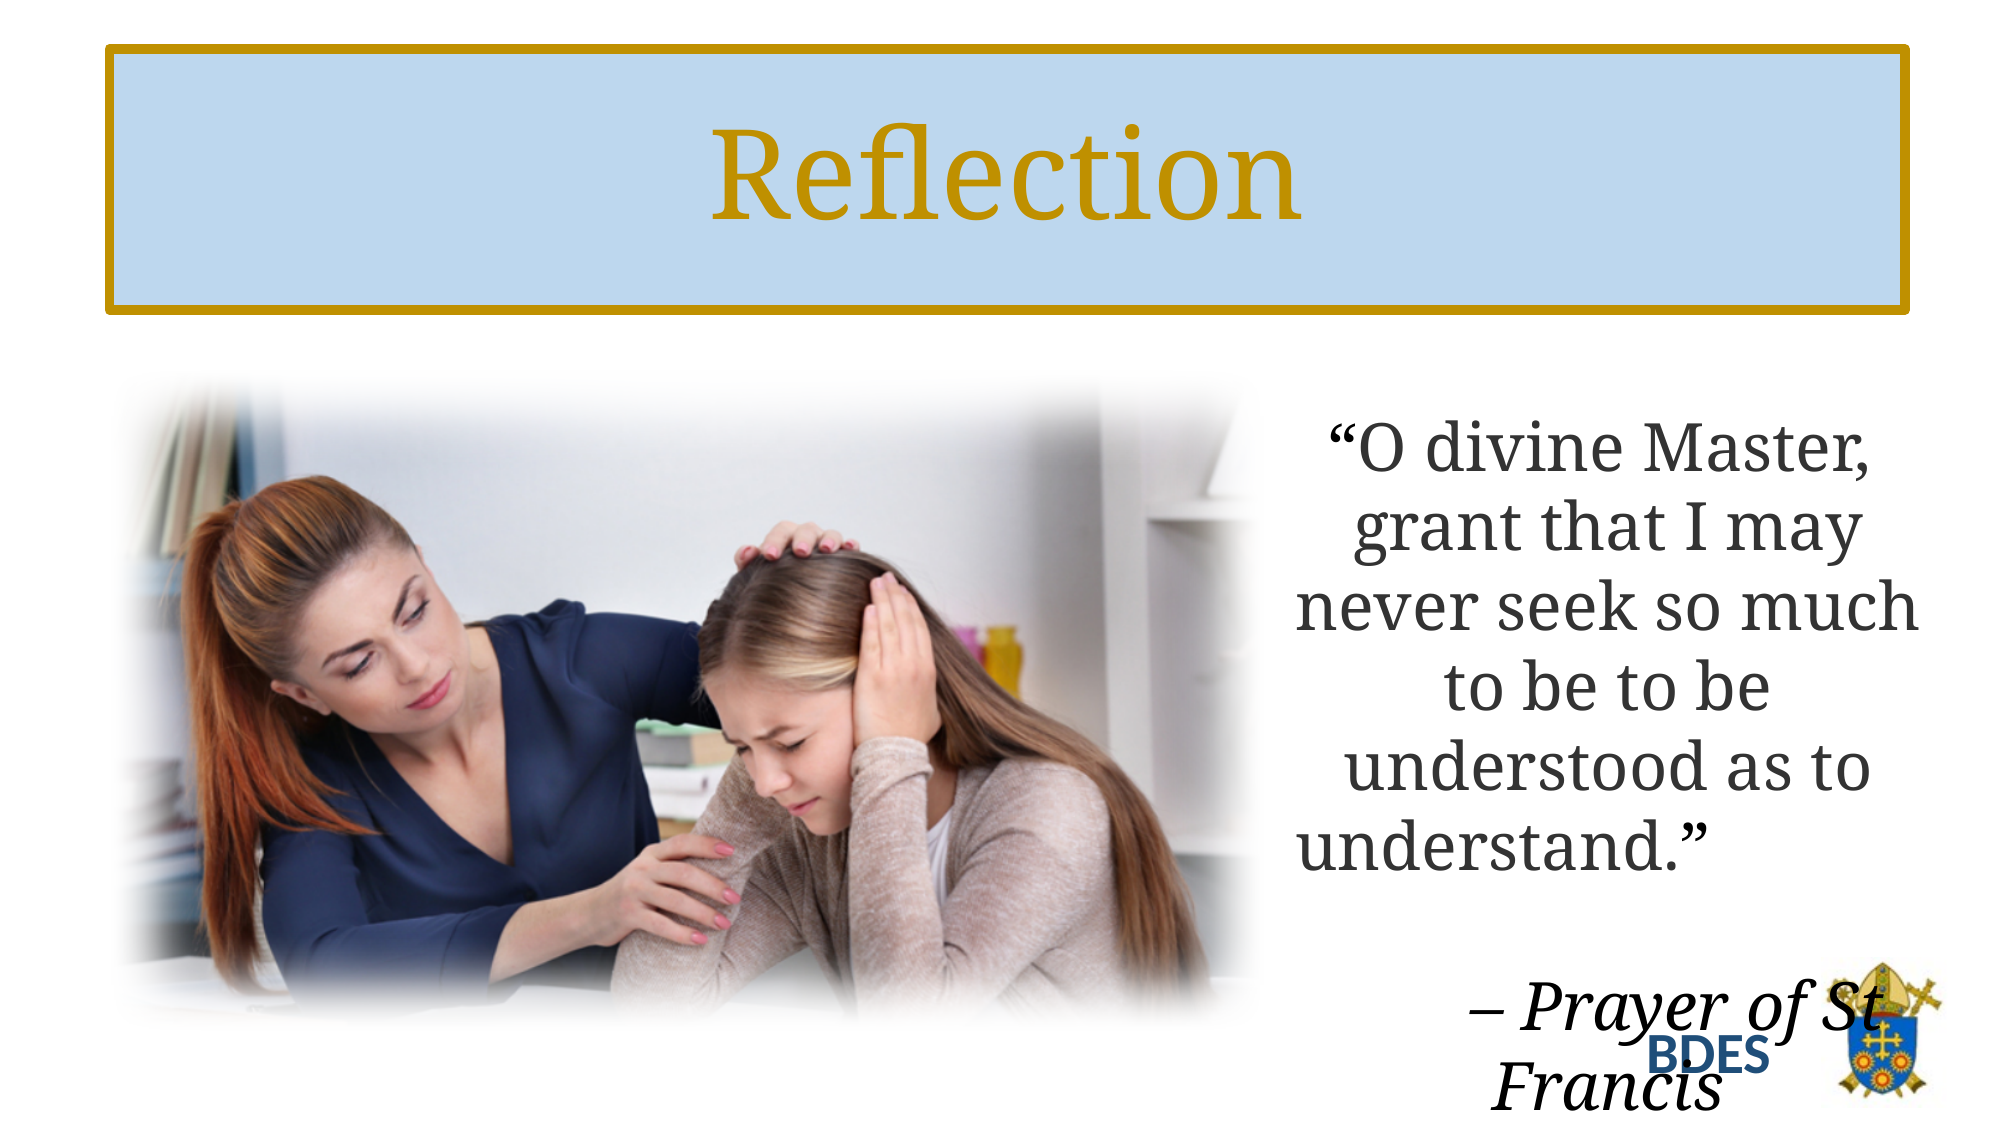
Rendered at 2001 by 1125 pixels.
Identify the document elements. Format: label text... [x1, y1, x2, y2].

text_box “O divine Master, grant that I may never seek so much to be to be understood as to understand.” x – Prayer of St Francis [1279, 396, 1937, 1125]
text_box Reflection [109, 48, 1905, 310]
picture [1821, 957, 1948, 1108]
picture [109, 368, 1266, 1033]
